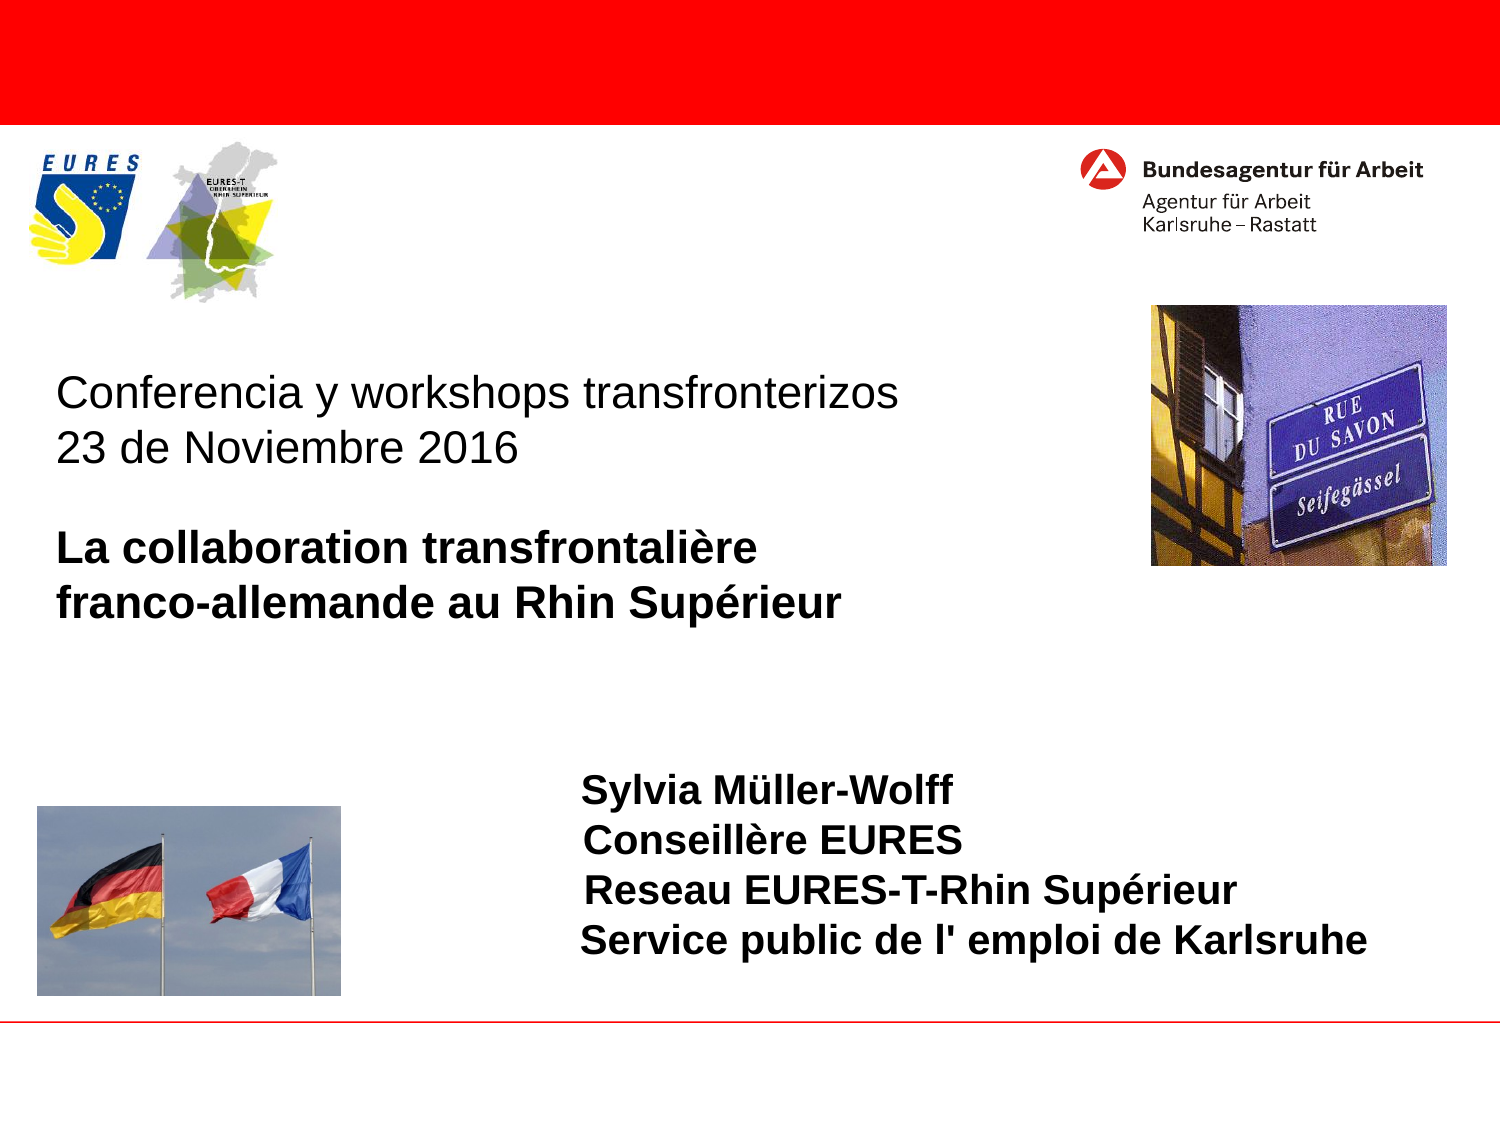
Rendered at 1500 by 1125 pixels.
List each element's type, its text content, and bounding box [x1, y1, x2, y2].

picture [1080, 148, 1424, 232]
text_box Conferencia y workshops transfronterizos 23 de Noviembre 2016 La collaboration transfrontalière franco-allemande au Rhin Supérieur Sylvia Müller-Wolff Conseillère EURES Reseau EURES-T-Rhin Supérieur Service public de l' emploi de Karlsruhe [41, 255, 1459, 1000]
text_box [37, 806, 341, 996]
picture [1151, 305, 1447, 567]
picture [29, 136, 278, 303]
